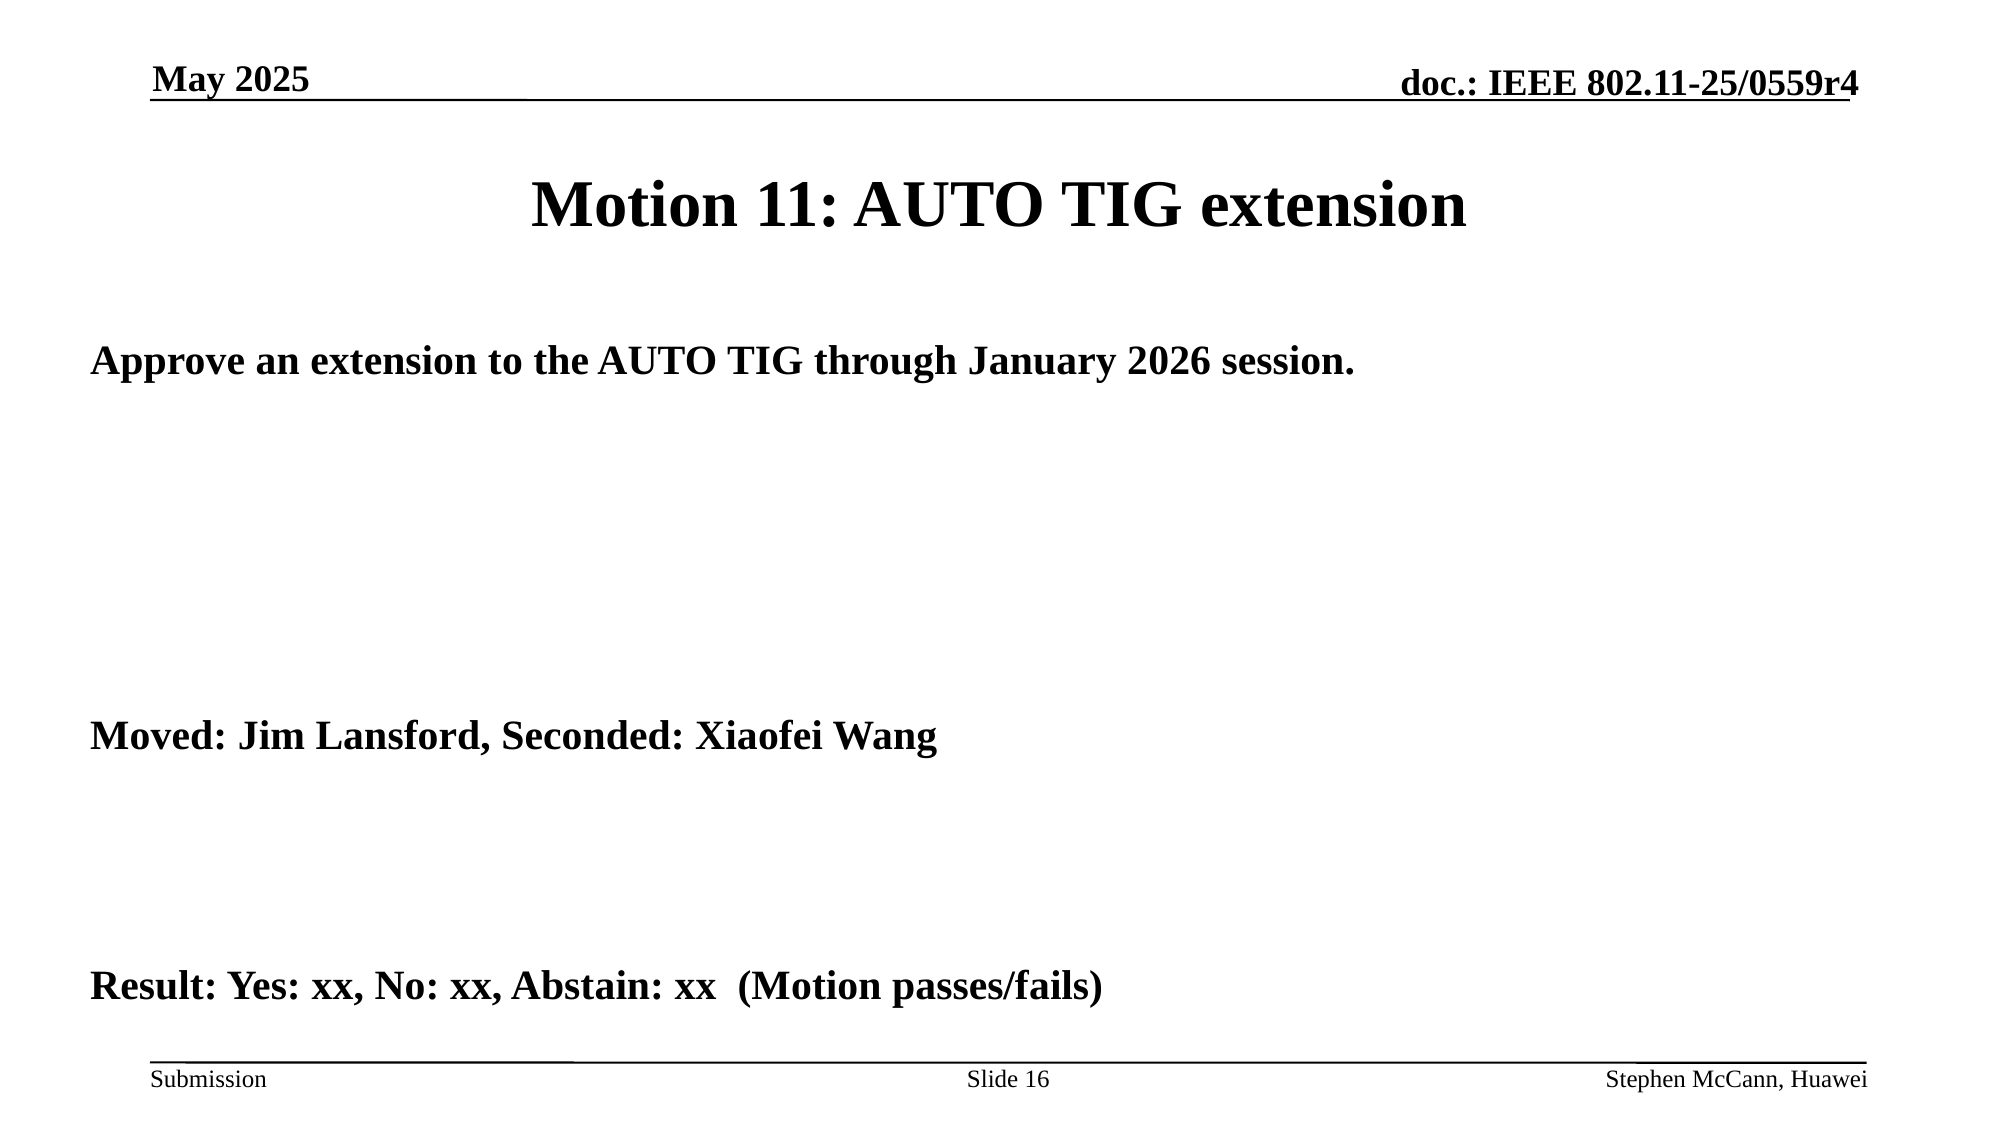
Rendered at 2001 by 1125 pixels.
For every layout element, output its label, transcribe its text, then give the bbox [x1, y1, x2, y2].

footer Stephen McCann, Huawei [1171, 1061, 1869, 1093]
list Approve an extension to the AUTO TIG through January 2026 session. Moved: Jim Lansford, Seconded: Xiaofei Wang Result: Yes: xx, No: xx, Abstain: xx (Motion passes/fails) [74, 324, 1938, 1038]
slide_number Slide 16 [950, 1061, 1067, 1123]
title Motion 11: AUTO TIG extension [149, 112, 1850, 288]
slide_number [152, 54, 563, 100]
